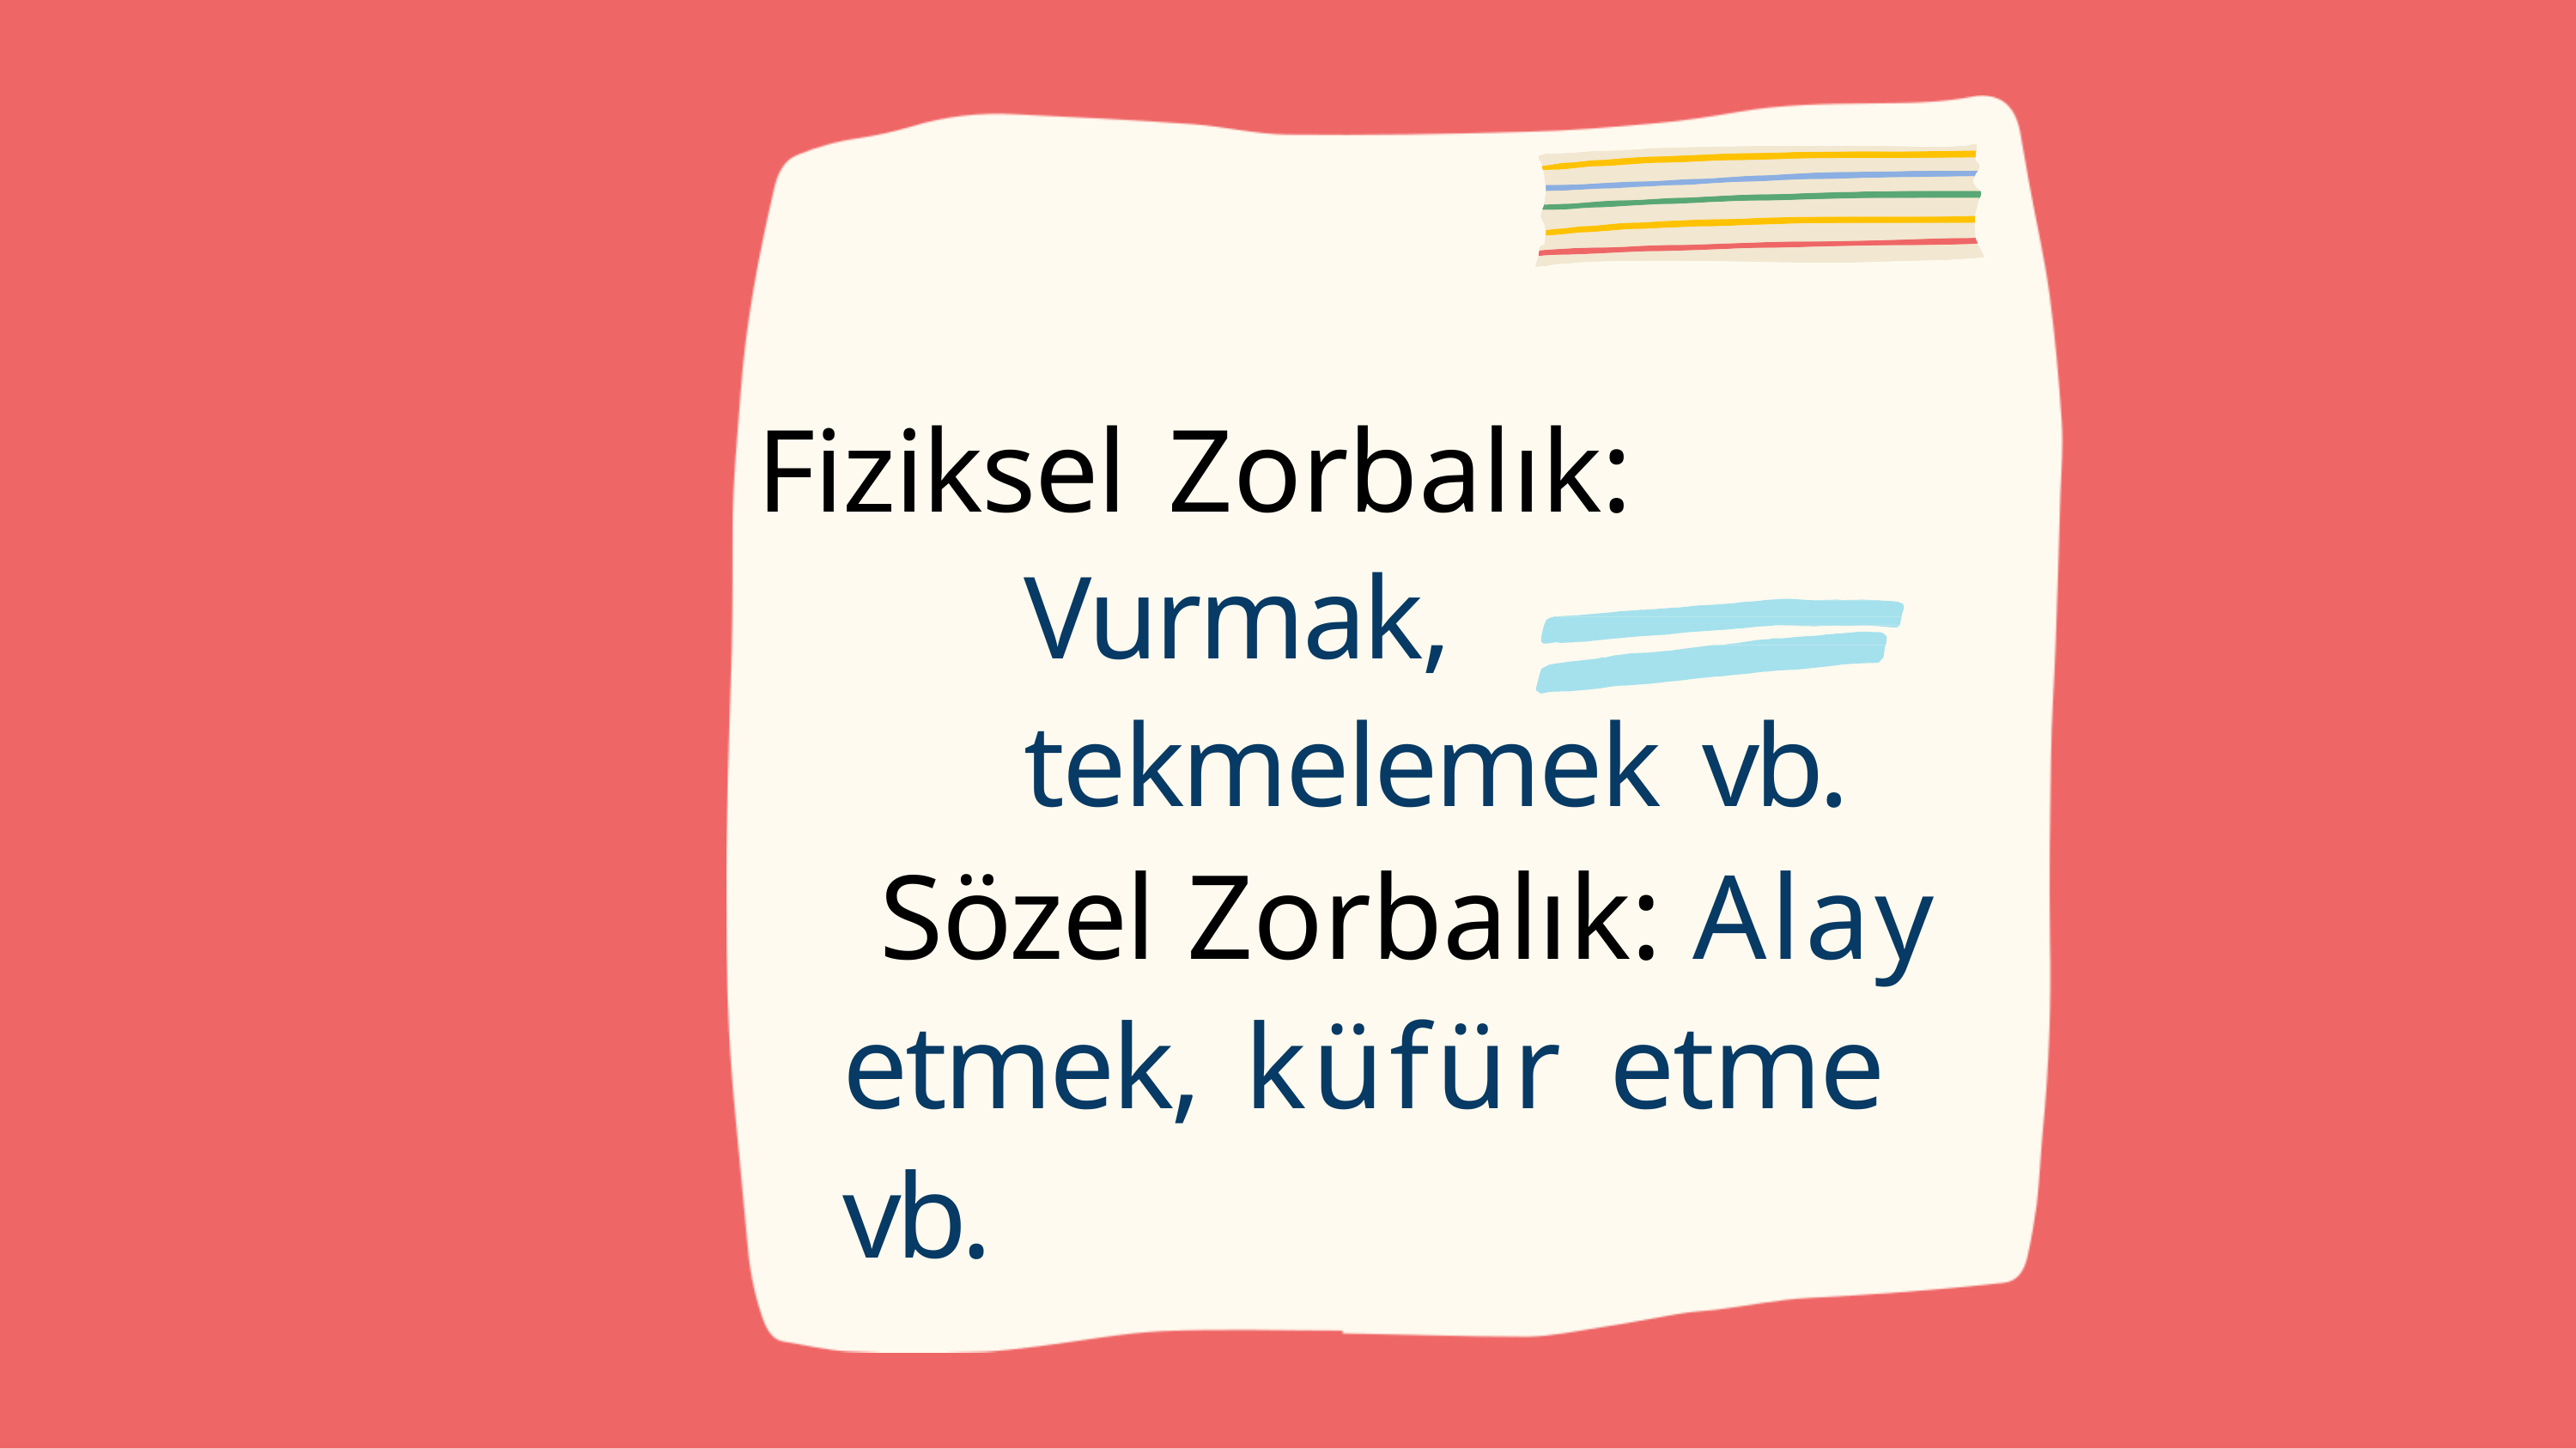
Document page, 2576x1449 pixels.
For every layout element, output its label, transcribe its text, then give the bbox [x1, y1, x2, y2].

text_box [726, 95, 2065, 1353]
subtitle Sözel Zorbalık: Alay etmek, küfür etme vb. [593, 832, 1983, 1449]
